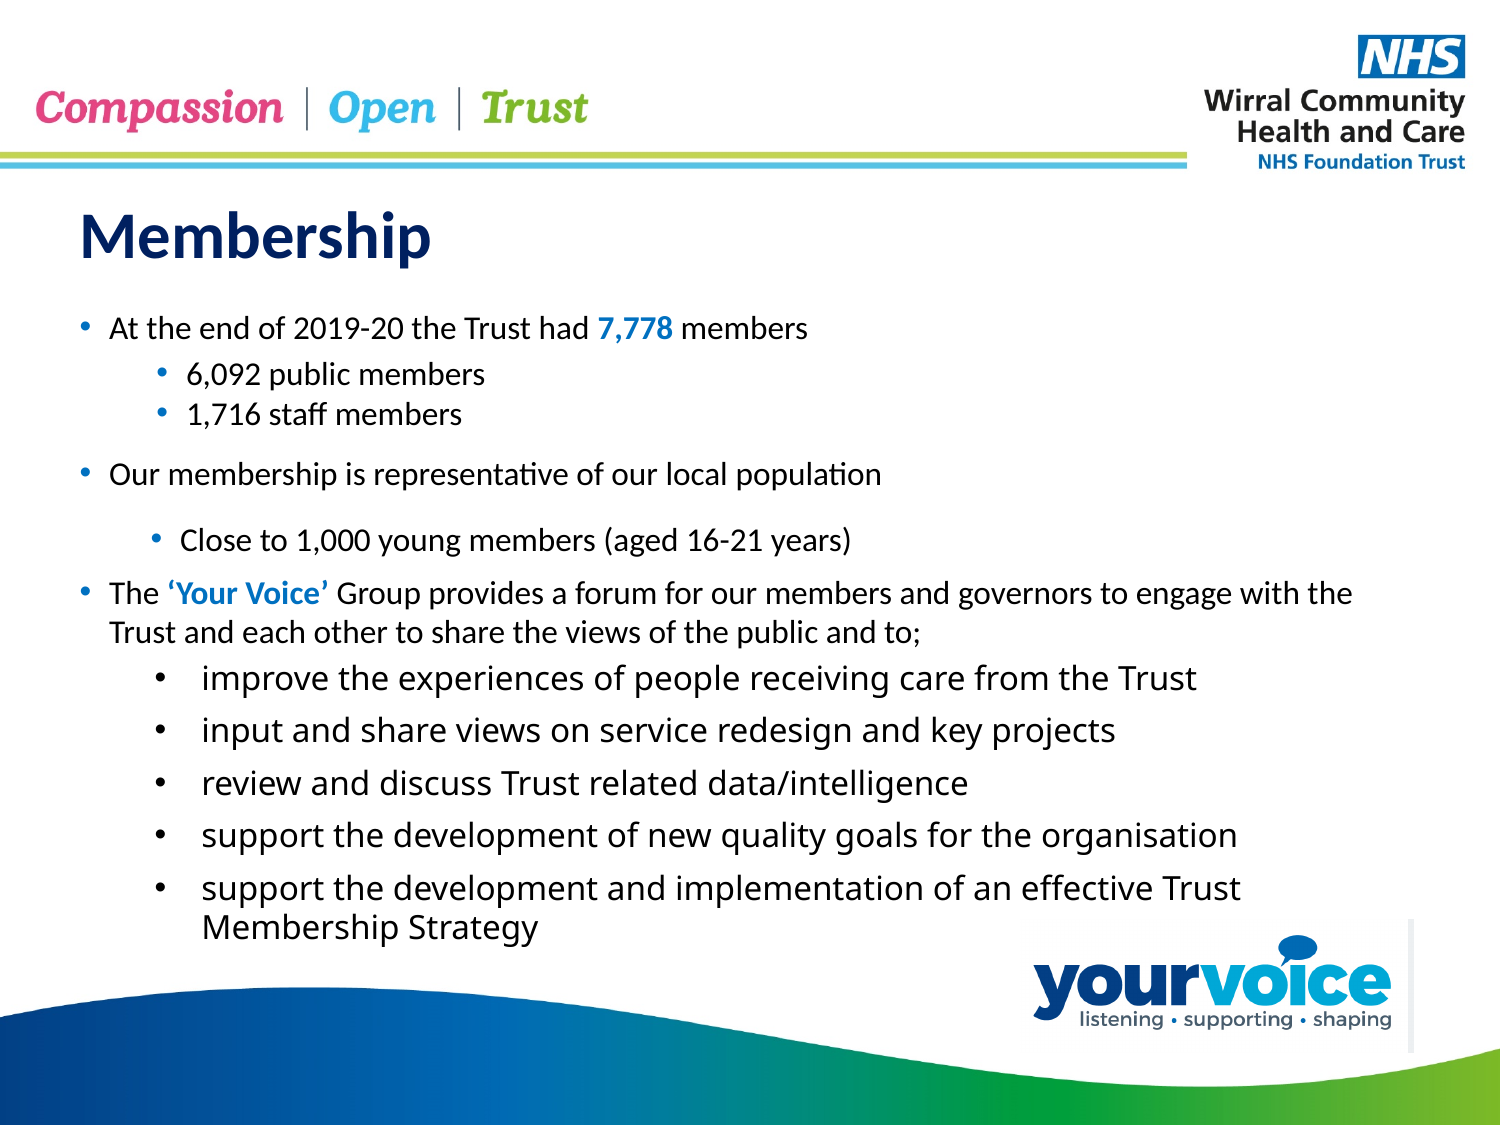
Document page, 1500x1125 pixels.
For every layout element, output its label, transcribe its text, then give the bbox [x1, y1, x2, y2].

text_box At the end of 2019-20 the Trust had 7,778 members 6,092 public members 1,716 staff members Our membership is representative of our local population Close to 1,000 young members (aged 16-21 years) The ‘Your Voice’ Group provides a forum for our members and governors to engage with the Trust and each other to share the views of the public and to; improve the experiences of people receiving care from the Trust input and share views on service redesign and key projects review and discuss Trust related data/intelligence support the development of new quality goals for the organisation support the development and implementation of an effective Trust Membership Strategy [64, 278, 1412, 954]
picture [0, 0, 1500, 1125]
text_box Membership [64, 184, 1483, 280]
